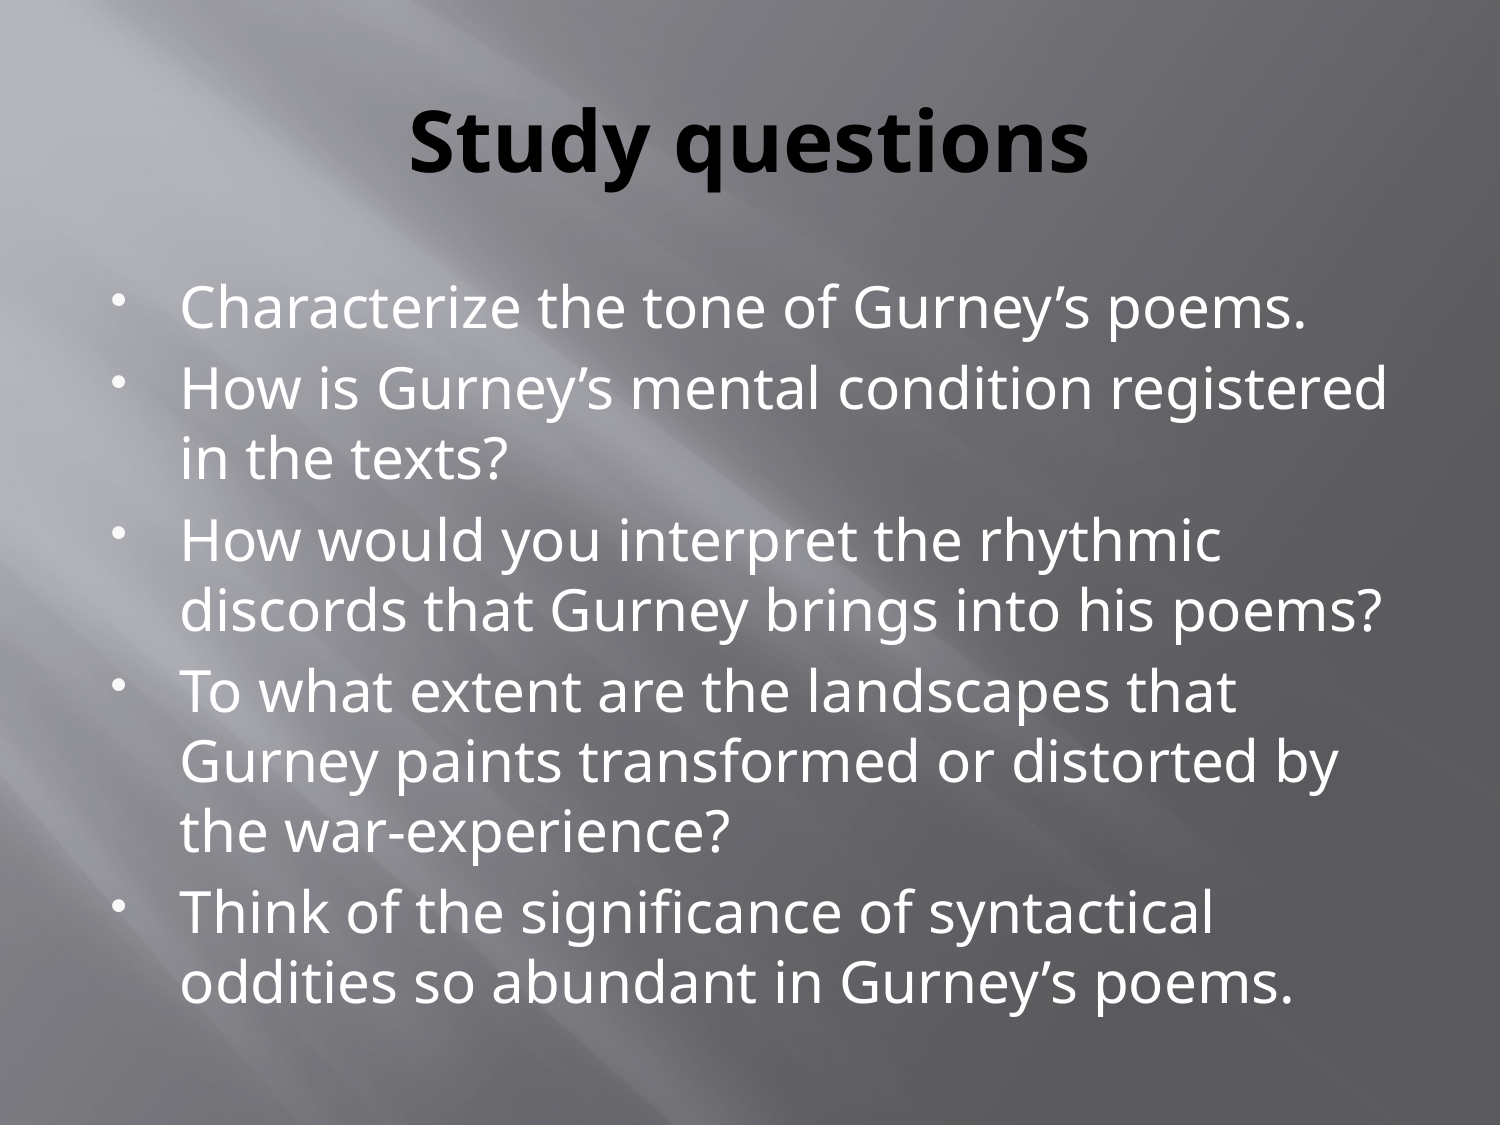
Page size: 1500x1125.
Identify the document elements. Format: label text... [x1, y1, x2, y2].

title Study questions [75, 45, 1425, 233]
list Characterize the tone of Gurney’s poems. How is Gurney’s mental condition registered in the texts? How would you interpret the rhythmic discords that Gurney brings into his poems? To what extent are the landscapes that Gurney paints transformed or distorted by the war-experience? Think of the significance of syntactical oddities so abundant in Gurney’s poems. [75, 262, 1425, 1035]
